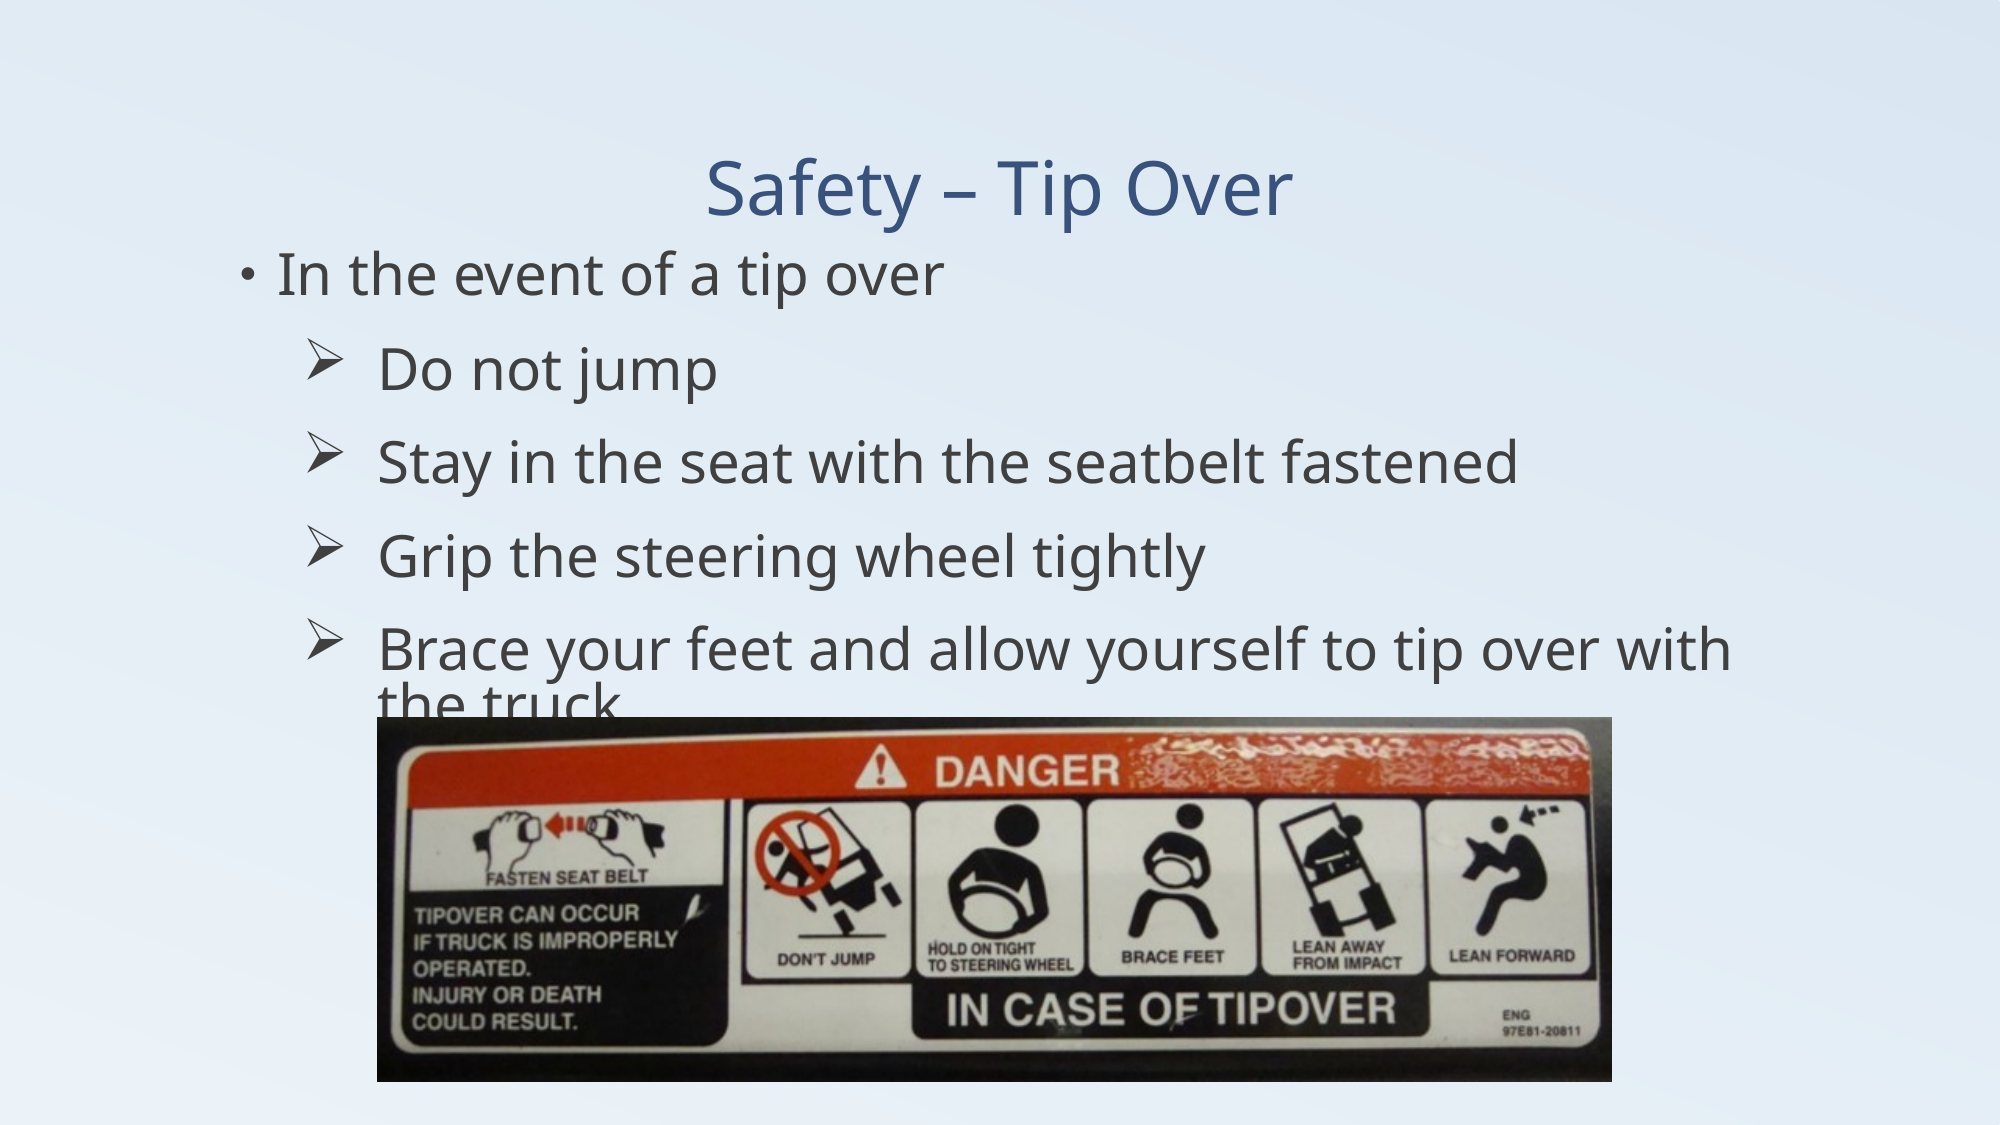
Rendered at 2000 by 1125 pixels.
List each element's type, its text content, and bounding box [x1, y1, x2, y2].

title Safety – Tip Over [99, 62, 1900, 238]
list In the event of a tip over Do not jump Stay in the seat with the seatbelt fastened Grip the steering wheel tightly Brace your feet and allow yourself to tip over with the truck [224, 237, 1850, 718]
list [377, 717, 1612, 1082]
slide_number 41 [1432, 1042, 1900, 1103]
